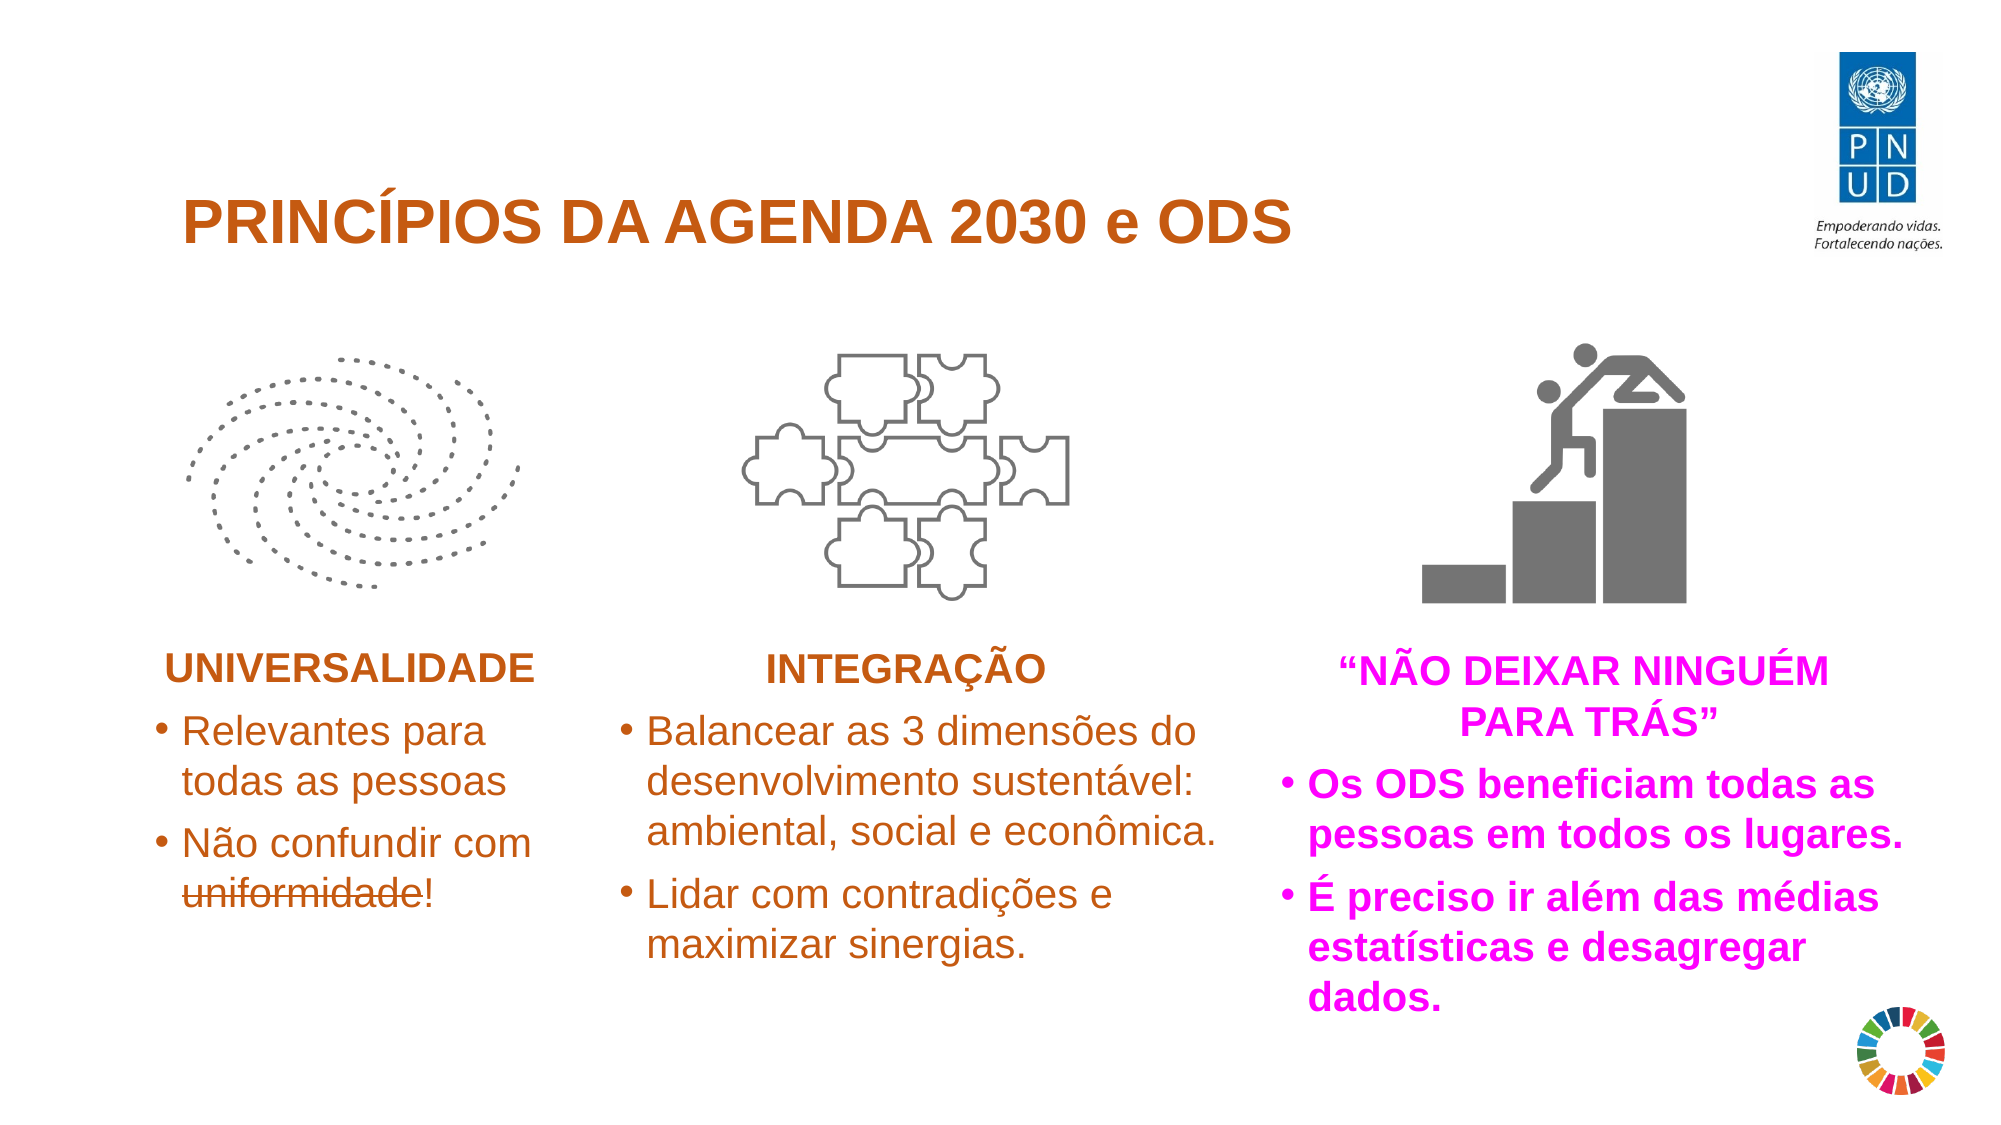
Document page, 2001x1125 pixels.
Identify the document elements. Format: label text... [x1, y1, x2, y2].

picture [1814, 52, 1943, 257]
text_box INTEGRAÇÃO Balancear as 3 dimensões do desenvolvimento sustentável: ambiental, social e econômica. Lidar com contradições e maximizar sinergias. [575, 634, 1237, 1034]
picture [1856, 1006, 1956, 1095]
picture [167, 341, 533, 608]
picture [733, 341, 1079, 608]
text_box UNIVERSALIDADE Relevantes para todas as pessoas Não confundir com uniformidade! [110, 633, 590, 924]
text_box “NÃO DEIXAR NINGUÉM PARA TRÁS” Os ODS beneficiam todas as pessoas em todos os lugares. É preciso ir além das médias estatísticas e desagregar dados. [1236, 636, 1943, 1027]
picture [1400, 341, 1708, 608]
title PRINCÍPIOS DA AGENDA 2030 e ODS [168, 96, 1584, 342]
